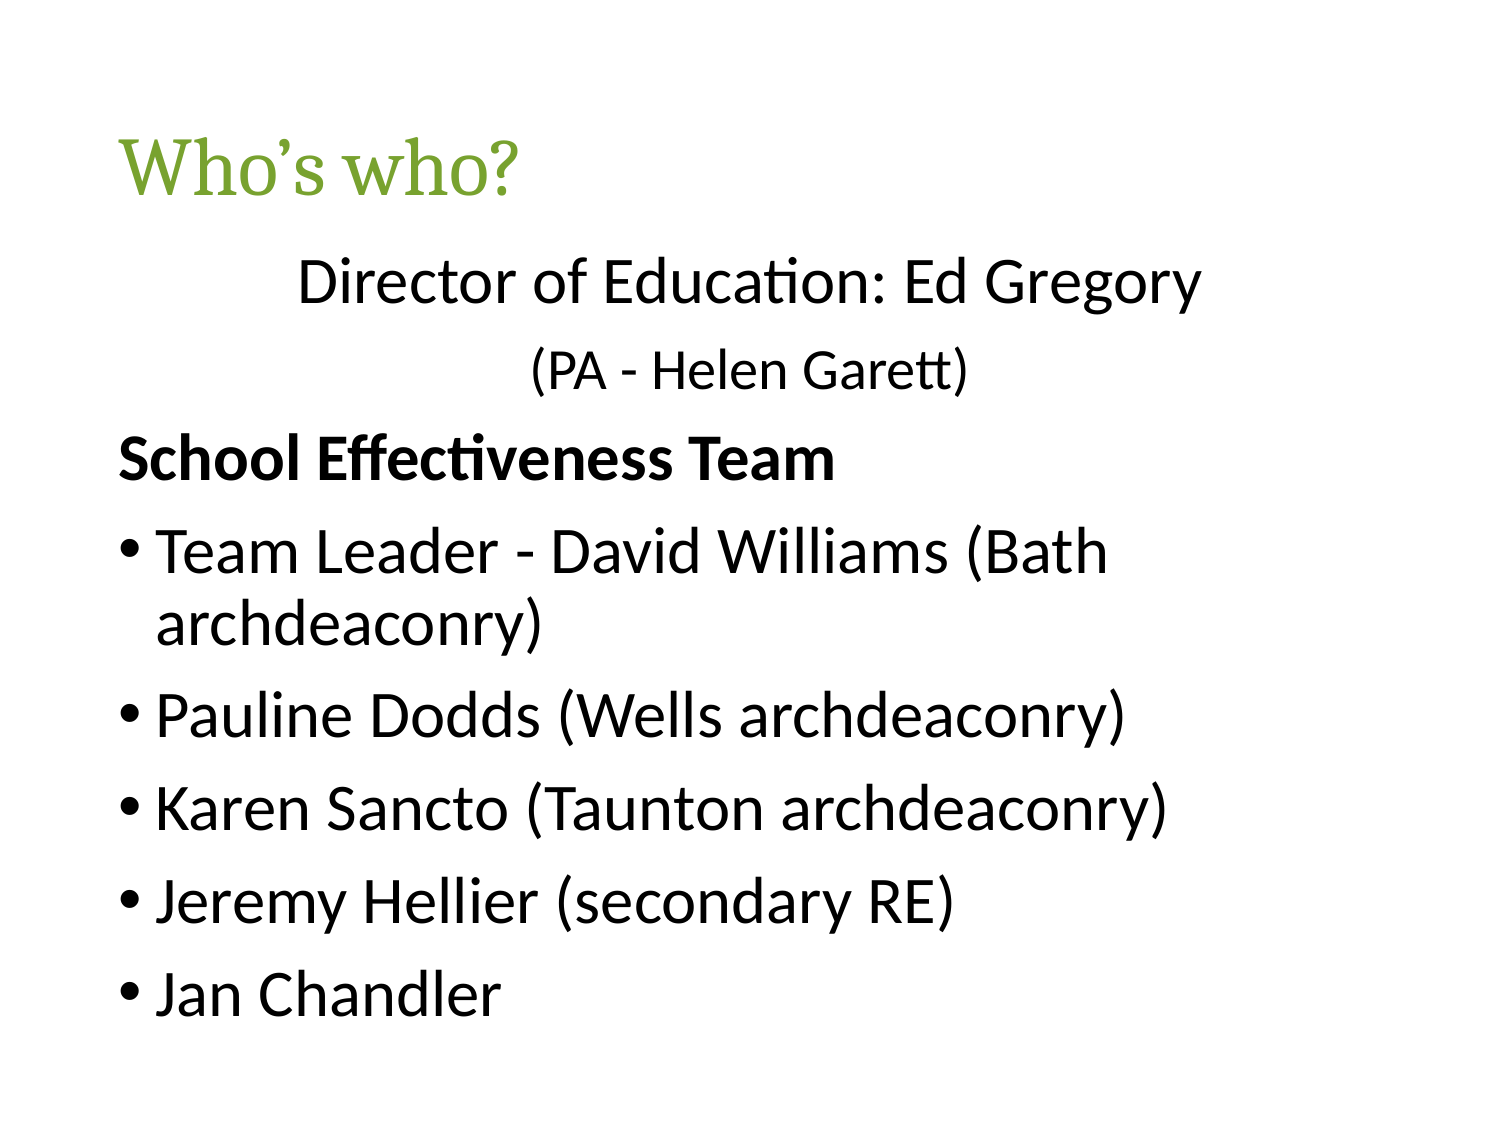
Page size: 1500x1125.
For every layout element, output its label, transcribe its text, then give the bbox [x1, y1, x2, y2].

list Director of Education: Ed Gregory (PA - Helen Garett) School Effectiveness Team Team Leader - David Williams (Bath archdeaconry) Pauline Dodds (Wells archdeaconry) Karen Sancto (Taunton archdeaconry) Jeremy Hellier (secondary RE) Jan Chandler [103, 238, 1397, 1125]
title Who’s who? [103, 59, 1397, 238]
